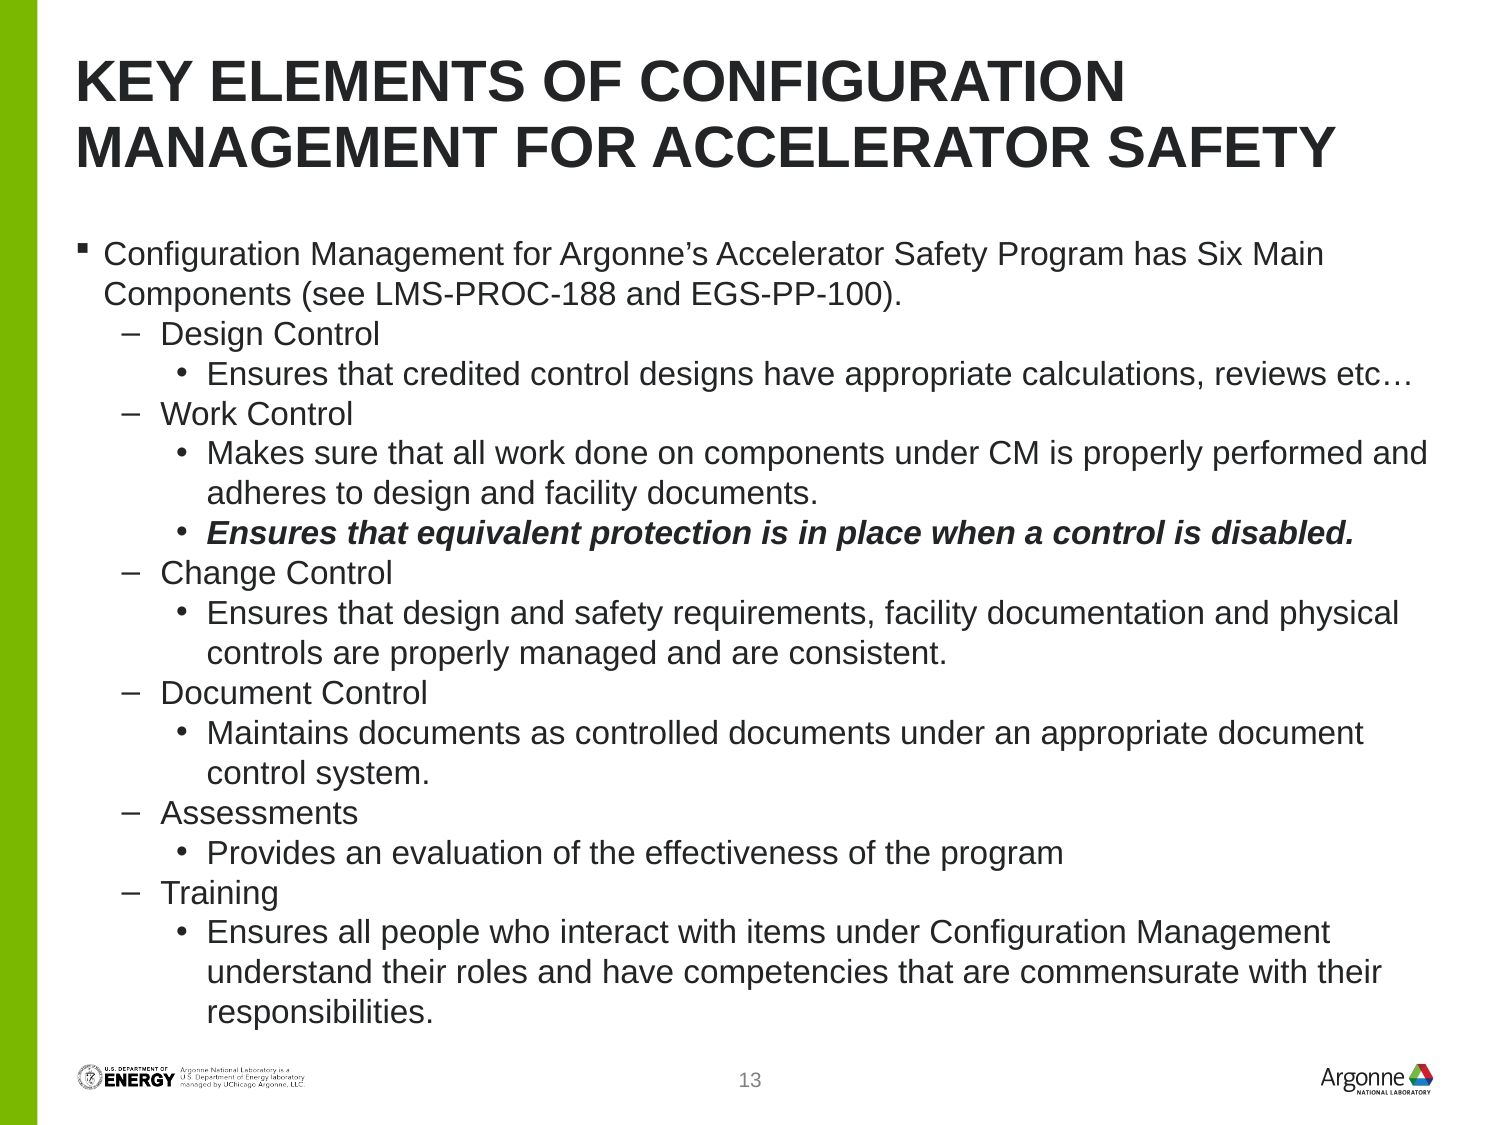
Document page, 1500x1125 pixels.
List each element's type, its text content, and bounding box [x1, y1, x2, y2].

picture [1315, 1055, 1442, 1102]
title Key Elements of Configuration Management FOR ACCELERATOR SAFETY [75, 45, 1449, 182]
list Configuration Management for Argonne’s Accelerator Safety Program has Six Main Components (see LMS-PROC-188 and EGS-PP-100). Design Control Ensures that credited control designs have appropriate calculations, reviews etc… Work Control Makes sure that all work done on components under CM is properly performed and adheres to design and facility documents. Ensures that equivalent protection is in place when a control is disabled. Change Control Ensures that design and safety requirements, facility documentation and physical controls are properly managed and are consistent. Document Control Maintains documents as controlled documents under an appropriate document control system. Assessments Provides an evaluation of the effectiveness of the program Training Ensures all people who interact with items under Configuration Management understand their roles and have competencies that are commensurate with their responsibilities. [75, 232, 1449, 958]
picture [75, 1062, 308, 1092]
slide_number 13 [712, 1061, 788, 1092]
